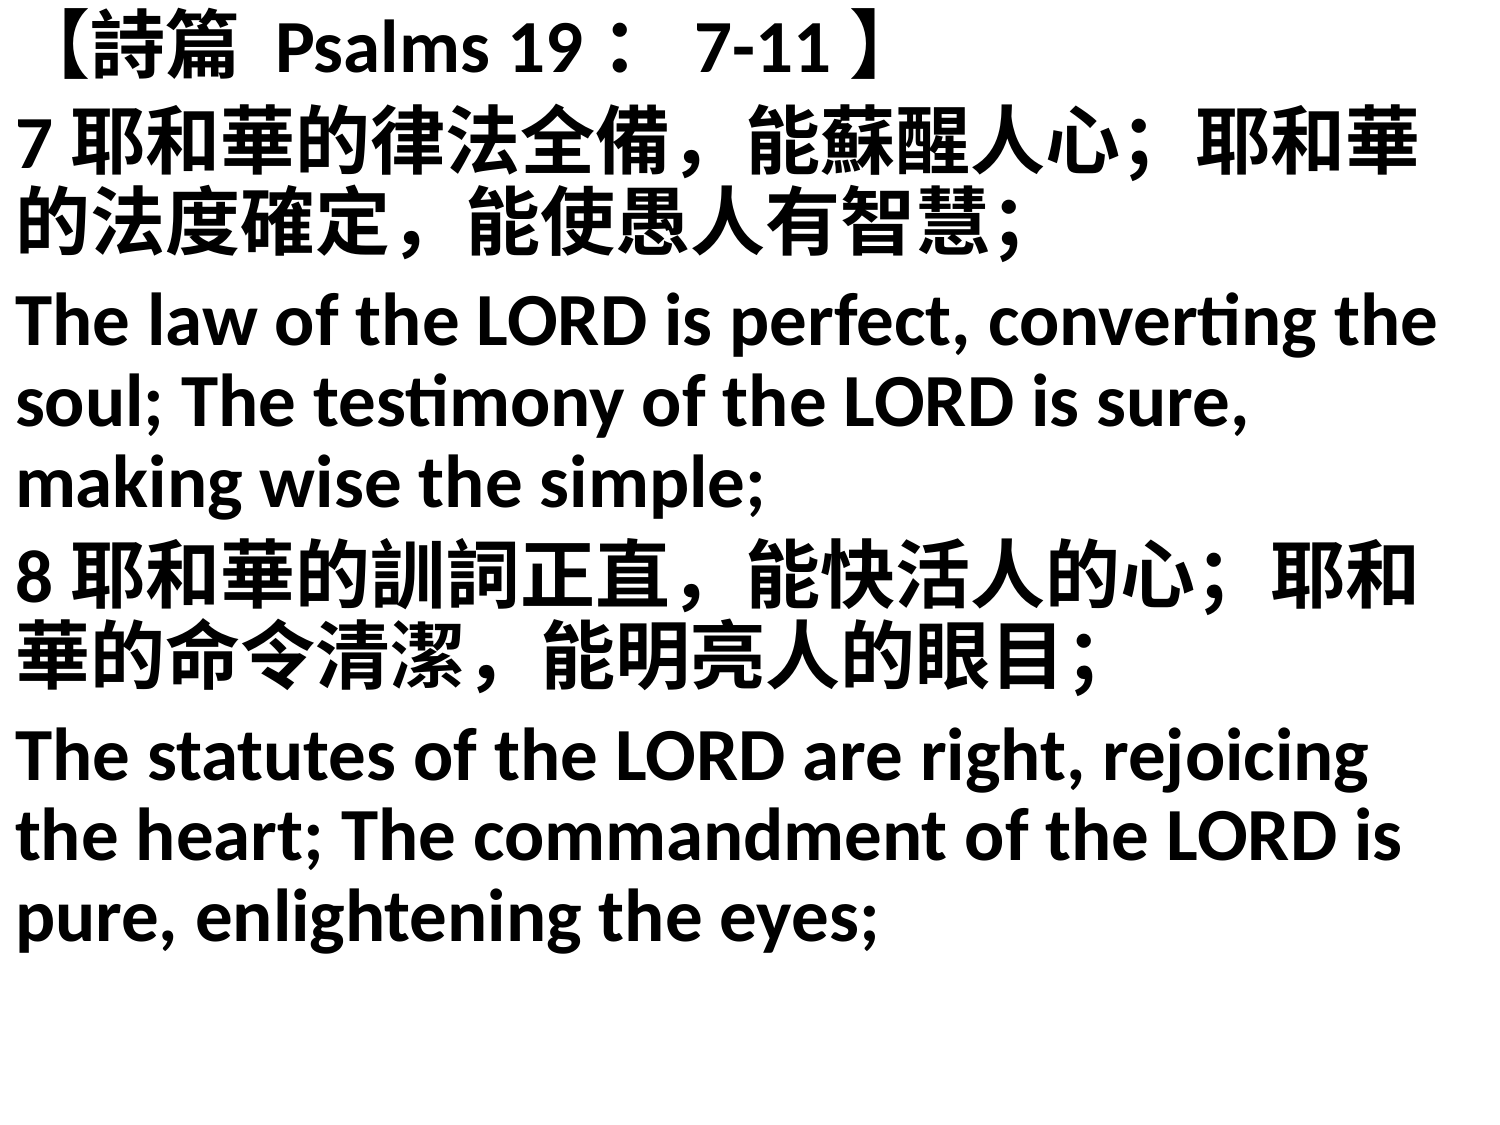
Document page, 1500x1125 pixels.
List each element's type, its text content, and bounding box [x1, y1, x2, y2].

subtitle 【詩篇 Psalms 19：7-11】 7耶和華的律法全備，能蘇醒人心；耶和華的法度確定，能使愚人有智慧； The law of the LORD is perfect, converting the soul; The testimony of the LORD is sure, making wise the simple; 8耶和華的訓詞正直，能快活人的心；耶和華的命令清潔，能明亮人的眼目； The statutes of the LORD are right, rejoicing the heart; The commandment of the LORD is pure, enlightening the eyes; [0, 0, 1500, 1125]
